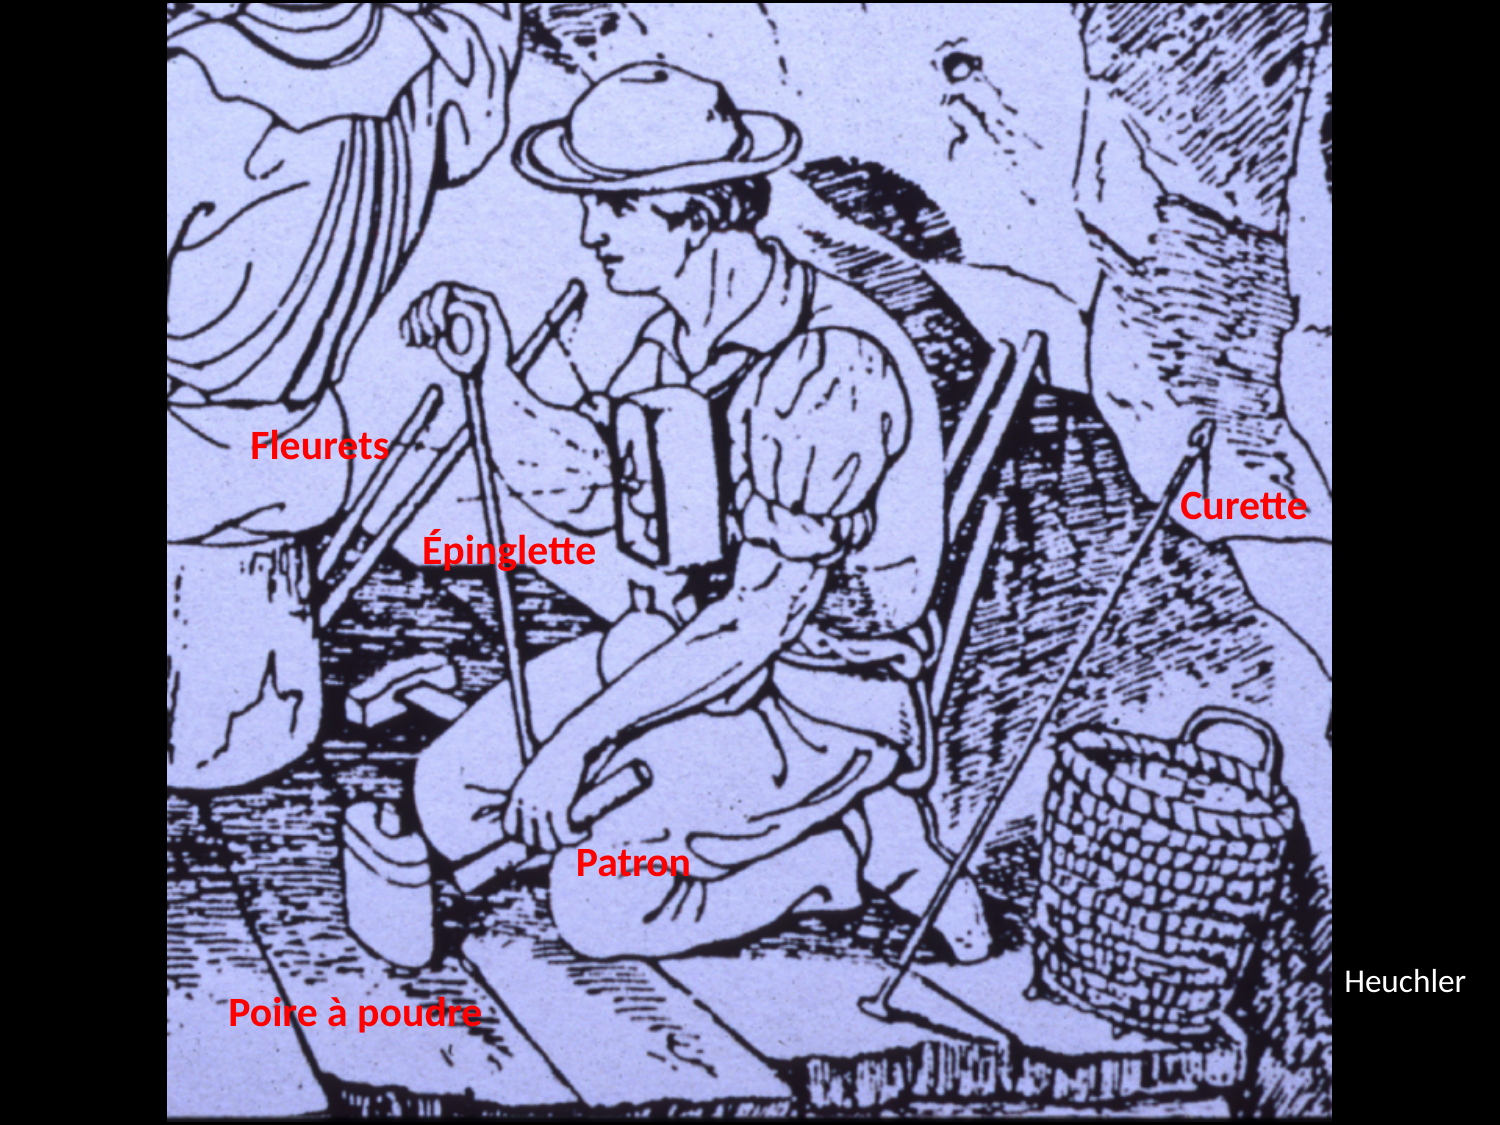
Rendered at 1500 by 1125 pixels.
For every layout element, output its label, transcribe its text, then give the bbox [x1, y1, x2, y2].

text_box Heuchler [1338, 952, 1495, 1007]
picture [167, 2, 1333, 1123]
